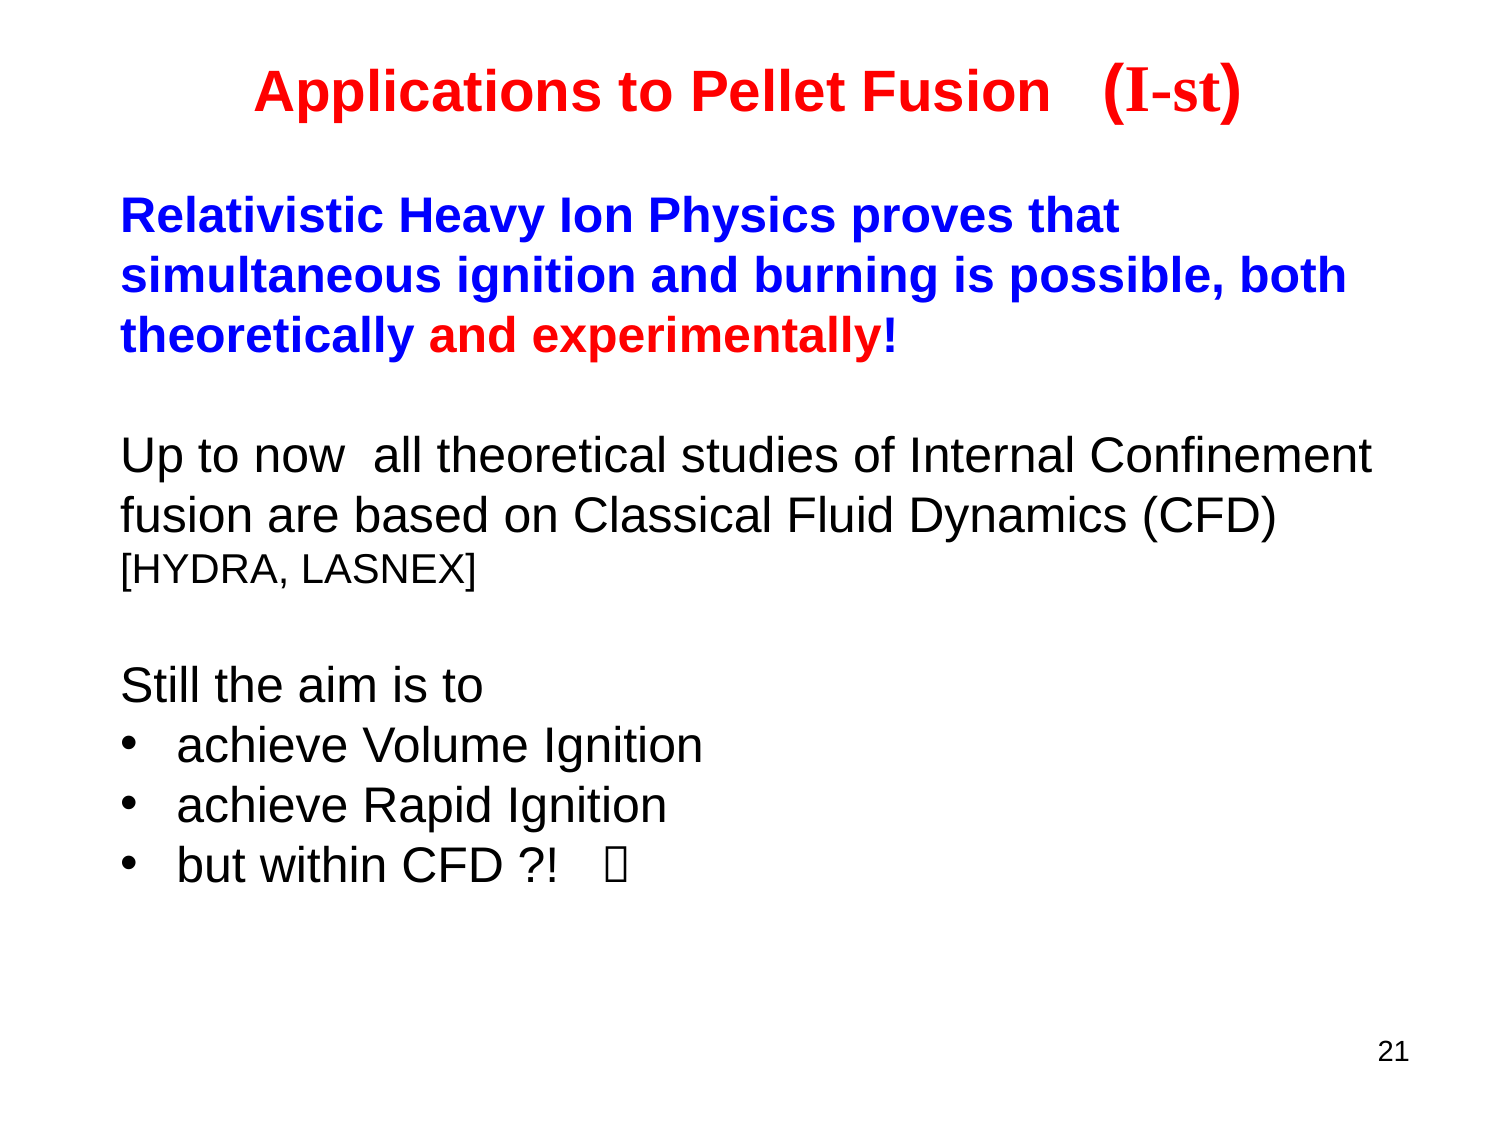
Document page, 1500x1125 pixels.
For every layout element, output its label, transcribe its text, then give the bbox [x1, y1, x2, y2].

text_box Applications to Pellet Fusion (I-st) [238, 37, 1258, 133]
slide_number 21 [1074, 1024, 1425, 1103]
text_box Relativistic Heavy Ion Physics proves that simultaneous ignition and burning is possible, both theoretically and experimentally! Up to now all theoretical studies of Internal Confinement fusion are based on Classical Fluid Dynamics (CFD) [HYDRA, LASNEX] Still the aim is to achieve Volume Ignition achieve Rapid Ignition but within CFD ?!  [105, 174, 1392, 960]
